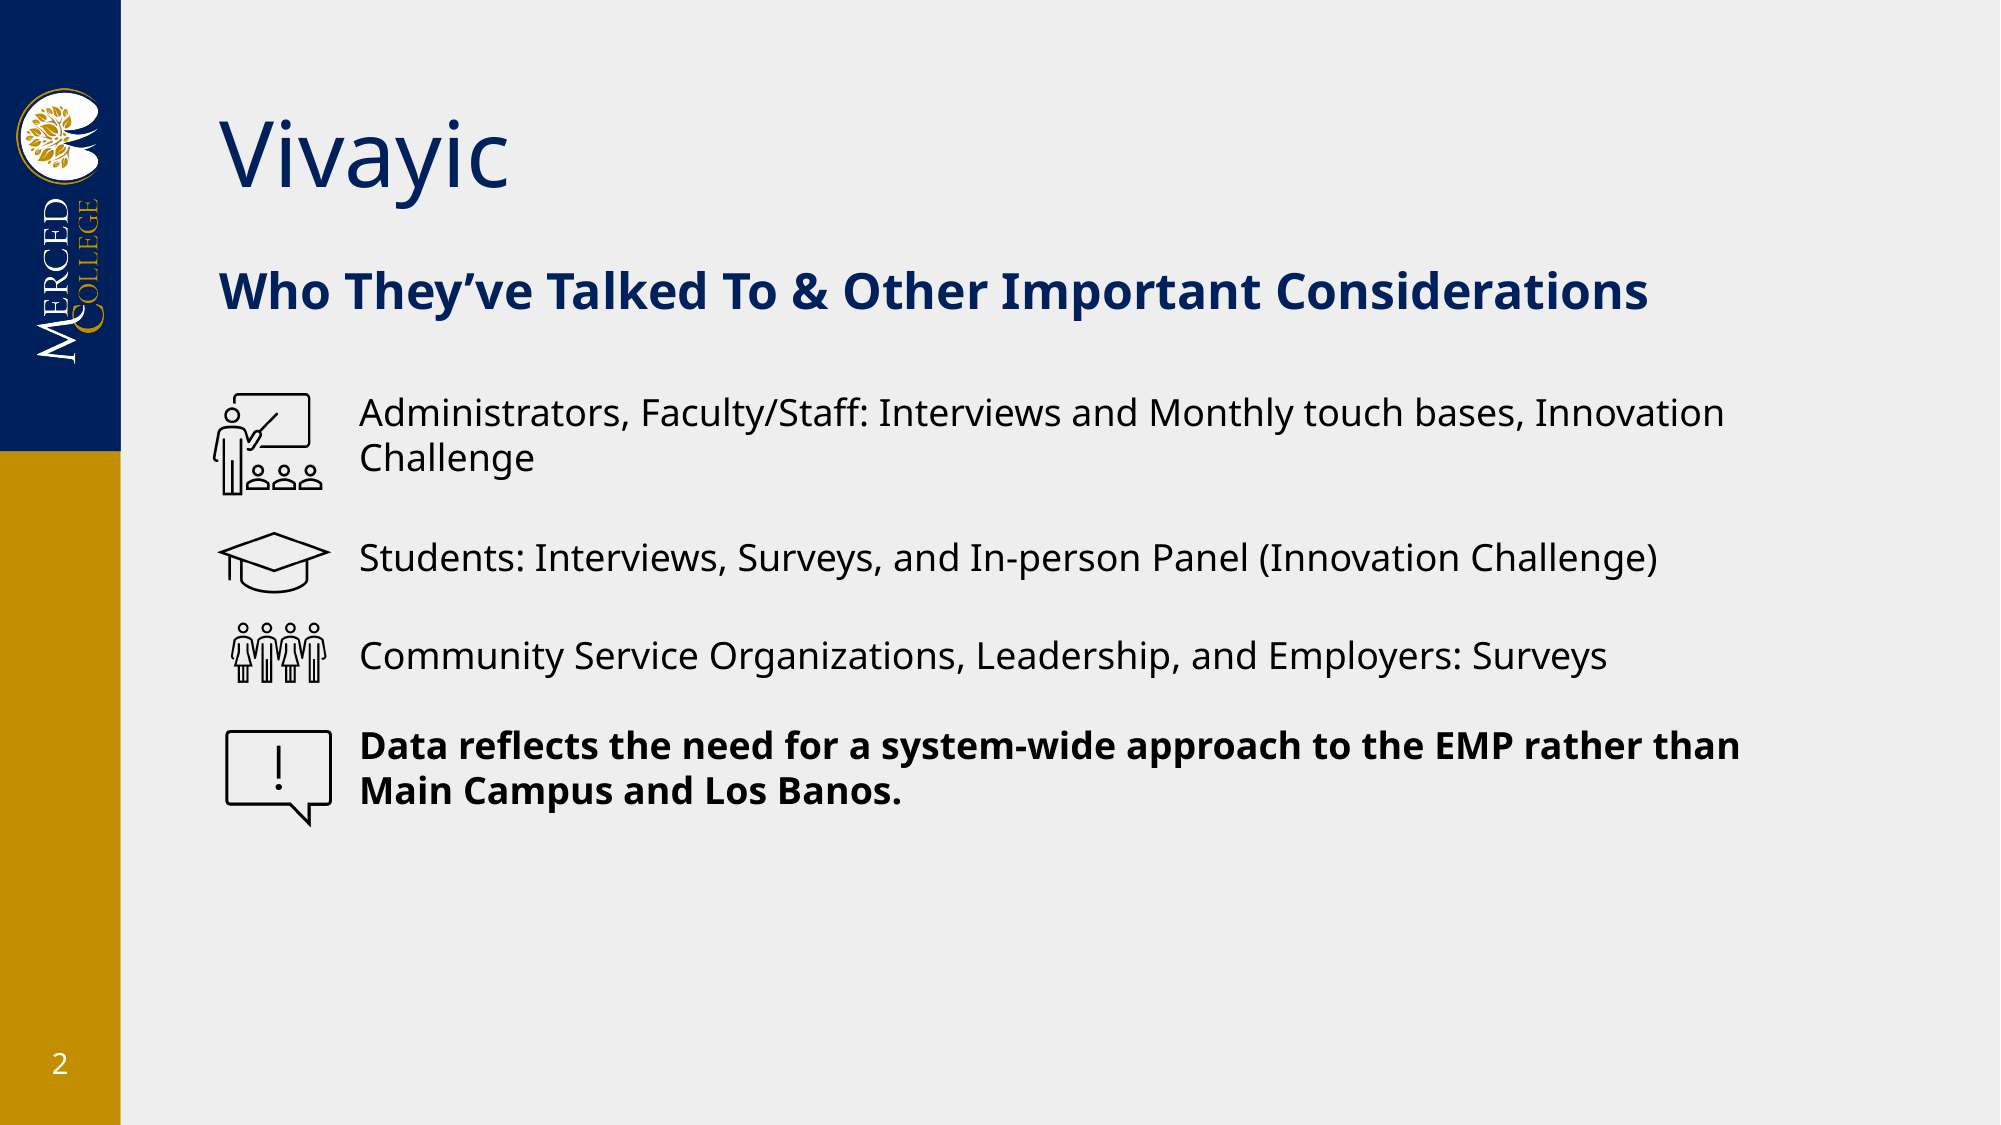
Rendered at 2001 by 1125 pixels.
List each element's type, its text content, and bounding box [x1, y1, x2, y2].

slide_number 2 [22, 1035, 99, 1096]
picture [17, 89, 104, 364]
title Vivayic [204, 59, 1863, 216]
text_box Administrators, Faculty/Staff: Interviews and Monthly touch bases, Innovation Challenge Students: Interviews, Surveys, and In-person Panel (Innovation Challenge) Community Service Organizations, Leadership, and Employers: Surveys Data reflects the need for a system-wide approach to the EMP rather than Main Campus and Los Banos. [344, 381, 1818, 864]
list Who They’ve Talked To & Other Important Considerations [204, 222, 1863, 382]
picture [203, 381, 354, 854]
